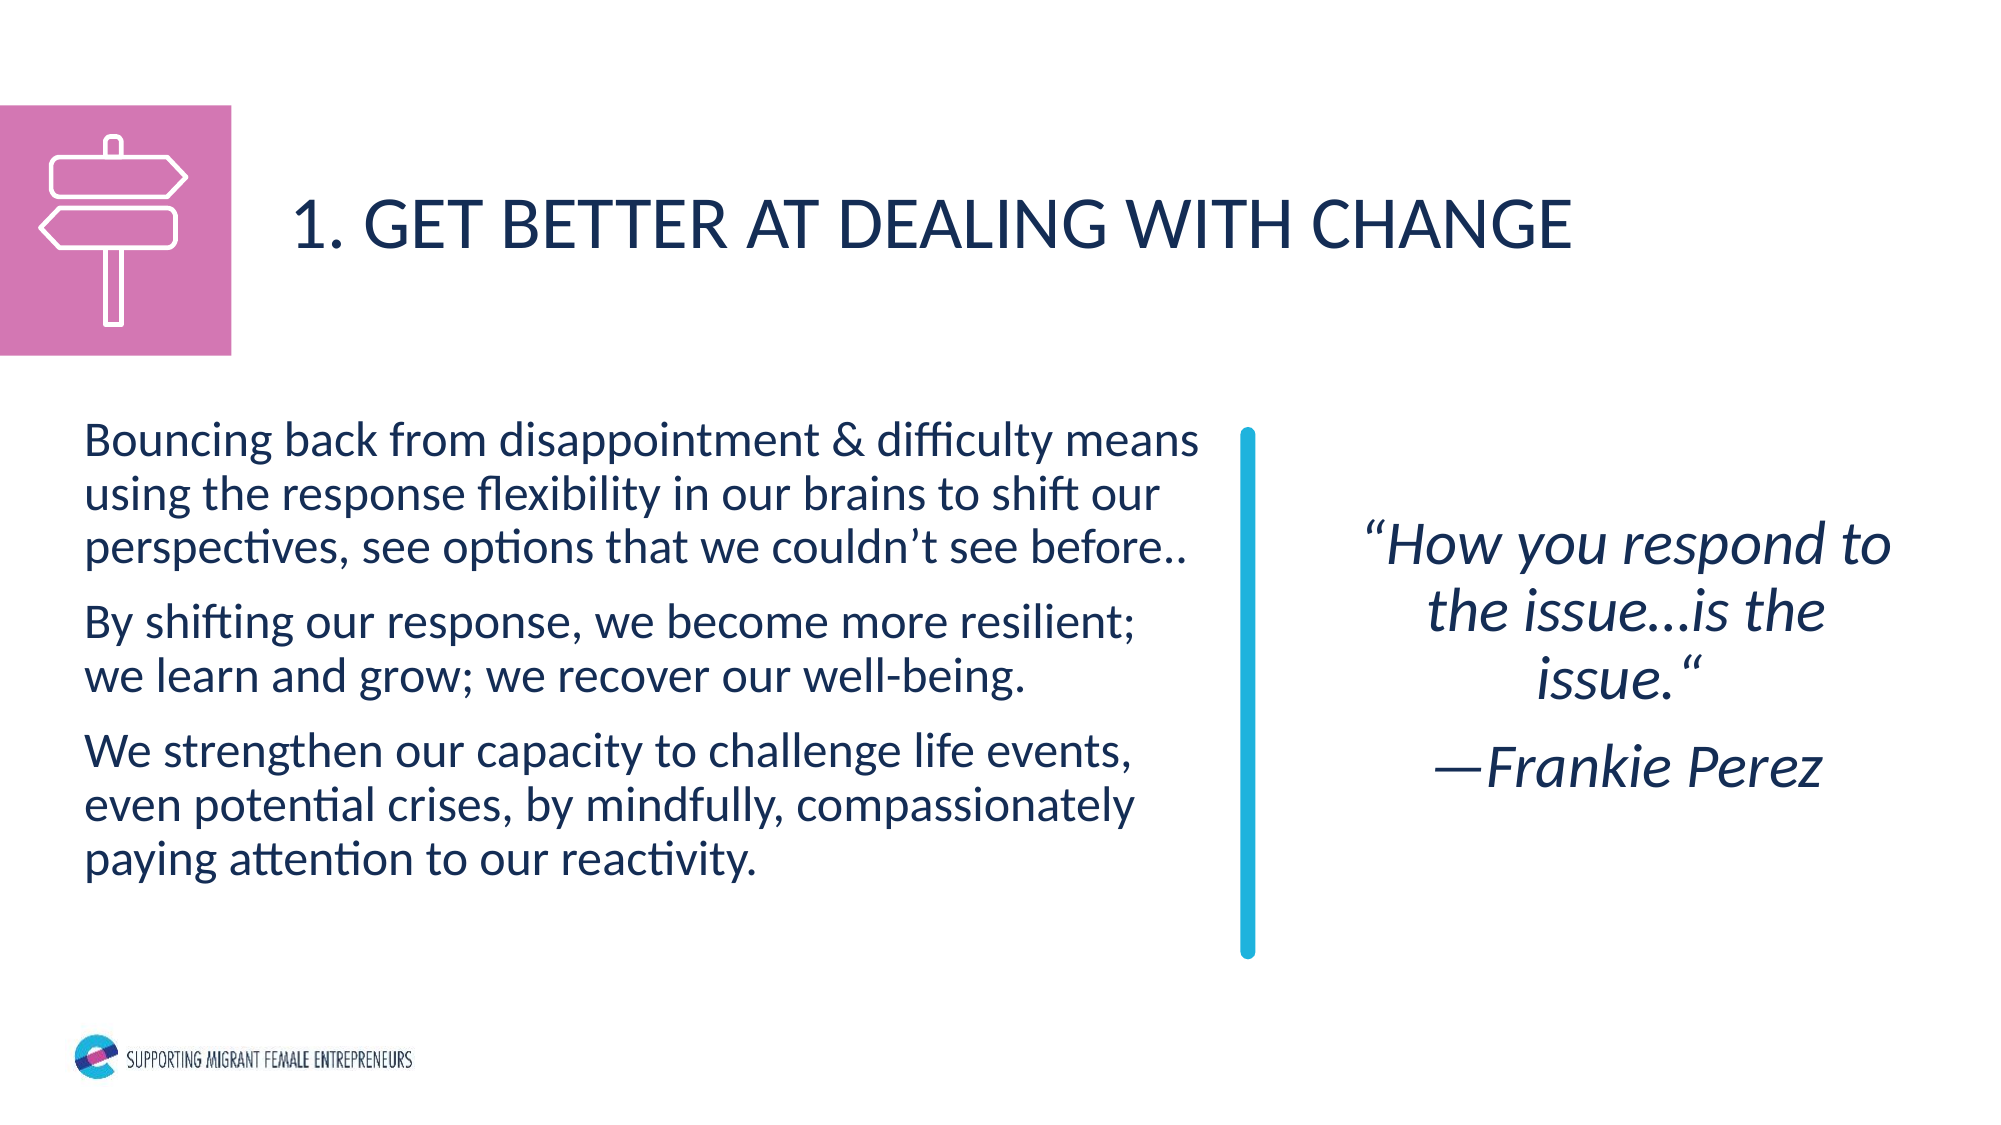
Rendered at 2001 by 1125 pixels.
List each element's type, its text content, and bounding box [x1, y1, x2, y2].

picture [126, 1046, 436, 1071]
picture [65, 1007, 118, 1087]
list “How you respond to the issue…is the issue.“ —Frankie Perez [1322, 426, 1931, 960]
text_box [40, 136, 187, 325]
list 1. GET BETTER AT DEALING WITH CHANGE [274, 176, 1659, 291]
list Bouncing back from disappointment & difficulty means using the response flexibility in our brains to shift our perspectives, see options that we couldn’t see before.. By shifting our response, we become more resilient; we learn and grow; we recover our well-being. We strengthen our capacity to challenge life events, even potential crises, by mindfully, compassionately paying attention to our reactivity. [69, 405, 1219, 981]
